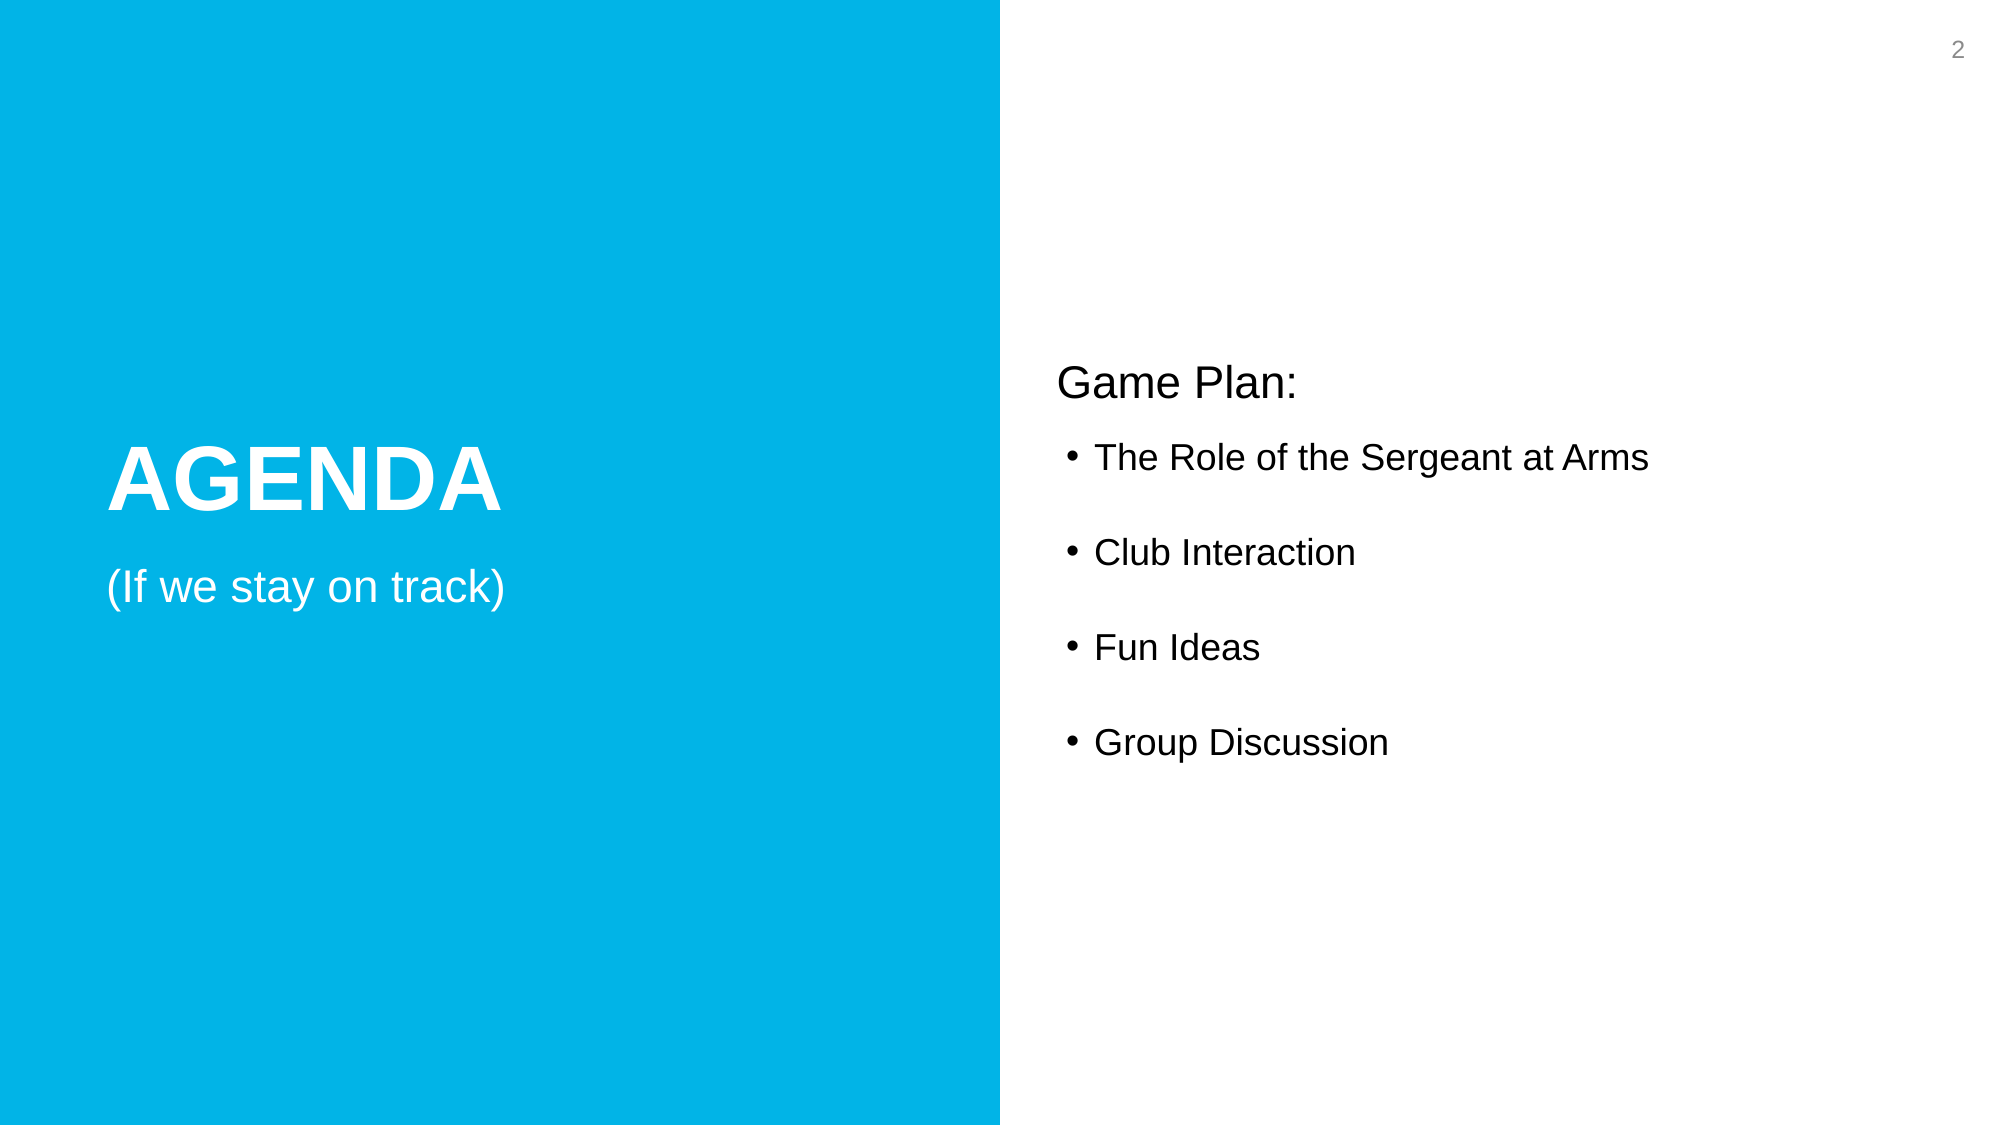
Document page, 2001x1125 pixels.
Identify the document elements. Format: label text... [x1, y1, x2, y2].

list Agenda [90, 349, 910, 540]
slide_number 2 [1911, 18, 1981, 79]
list Game Plan: The Role of the Sergeant at Arms Club Interaction Fun Ideas Group Discussion [1041, 351, 1950, 867]
subtitle (If we stay on track) [90, 555, 988, 880]
